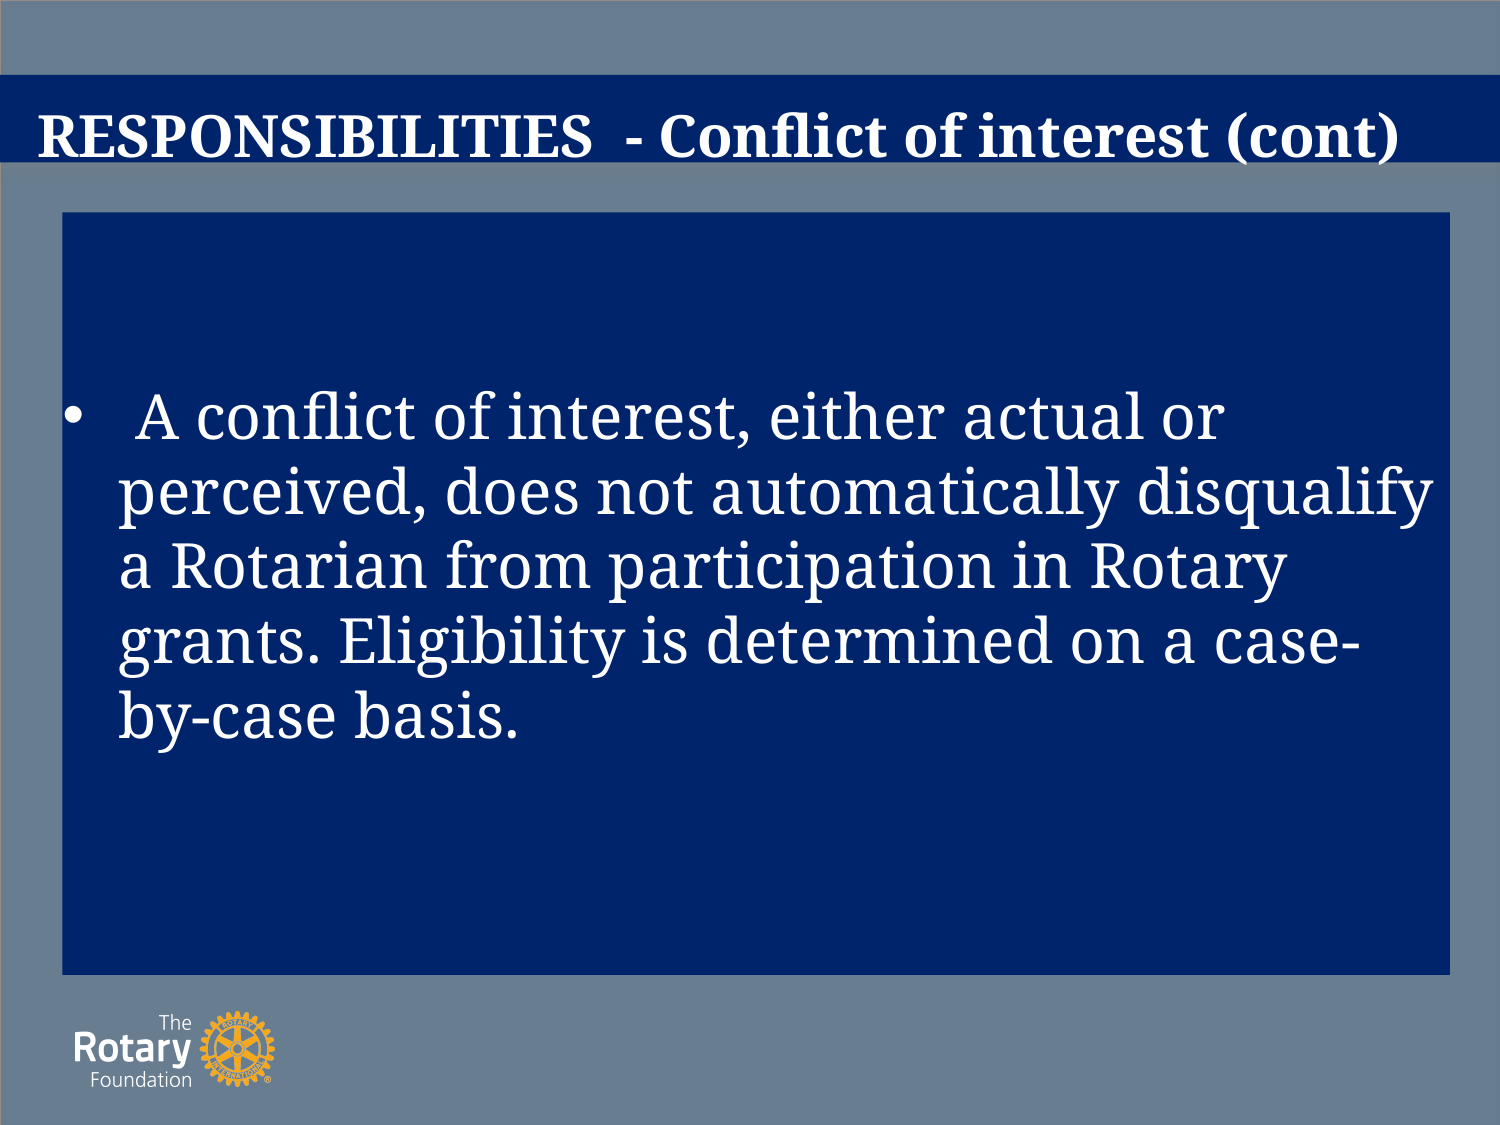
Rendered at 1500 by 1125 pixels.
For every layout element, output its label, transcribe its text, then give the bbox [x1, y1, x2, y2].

list A conflict of interest, either actual or perceived, does not automatically disqualify a Rotarian from participation in Rotary grants. Eligibility is determined on a case-by-case basis. [62, 212, 1450, 975]
title RESPONSIBILITIES - Conflict of interest (cont) [37, 125, 1488, 213]
picture [75, 1011, 275, 1087]
